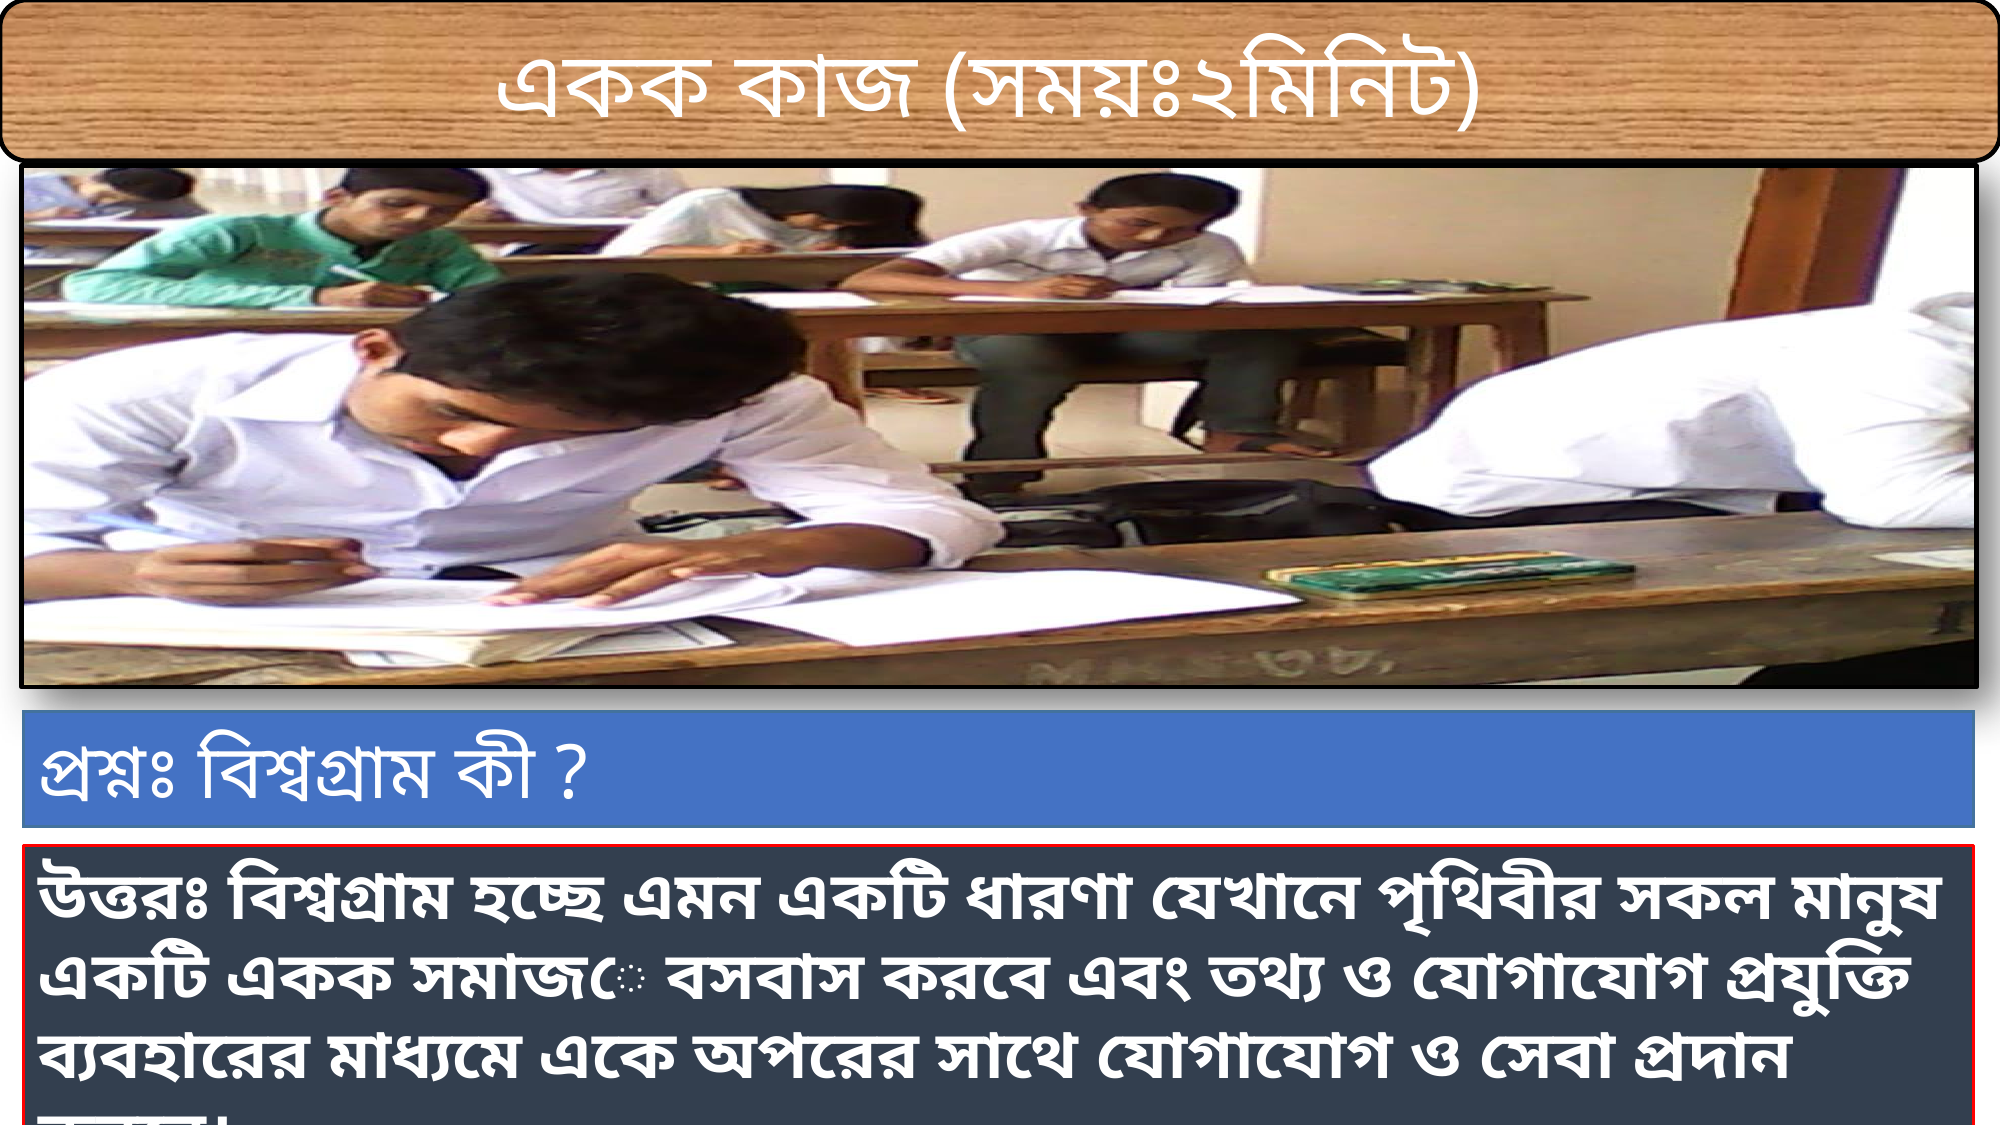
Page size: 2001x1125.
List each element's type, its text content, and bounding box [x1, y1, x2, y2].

text_box প্রশ্নঃ বিশ্বগ্রাম কী ? [23, 710, 1975, 827]
picture [23, 168, 1974, 685]
text_box একক কাজ (সময়ঃ২মিনিট) [0, 0, 2000, 162]
text_box উত্তরঃ বিশ্বগ্রাম হচ্ছে এমন একটি ধারণা যেখানে পৃথিবীর সকল মানুষ একটি একক সমাজে বসবাস করবে এবং তথ্য ও যোগাযোগ প্রযুক্তি ব্যবহারের মাধ্যমে একে অপরের সাথে যোগাযোগ ও সেবা প্রদান করবে। [23, 845, 1974, 1125]
